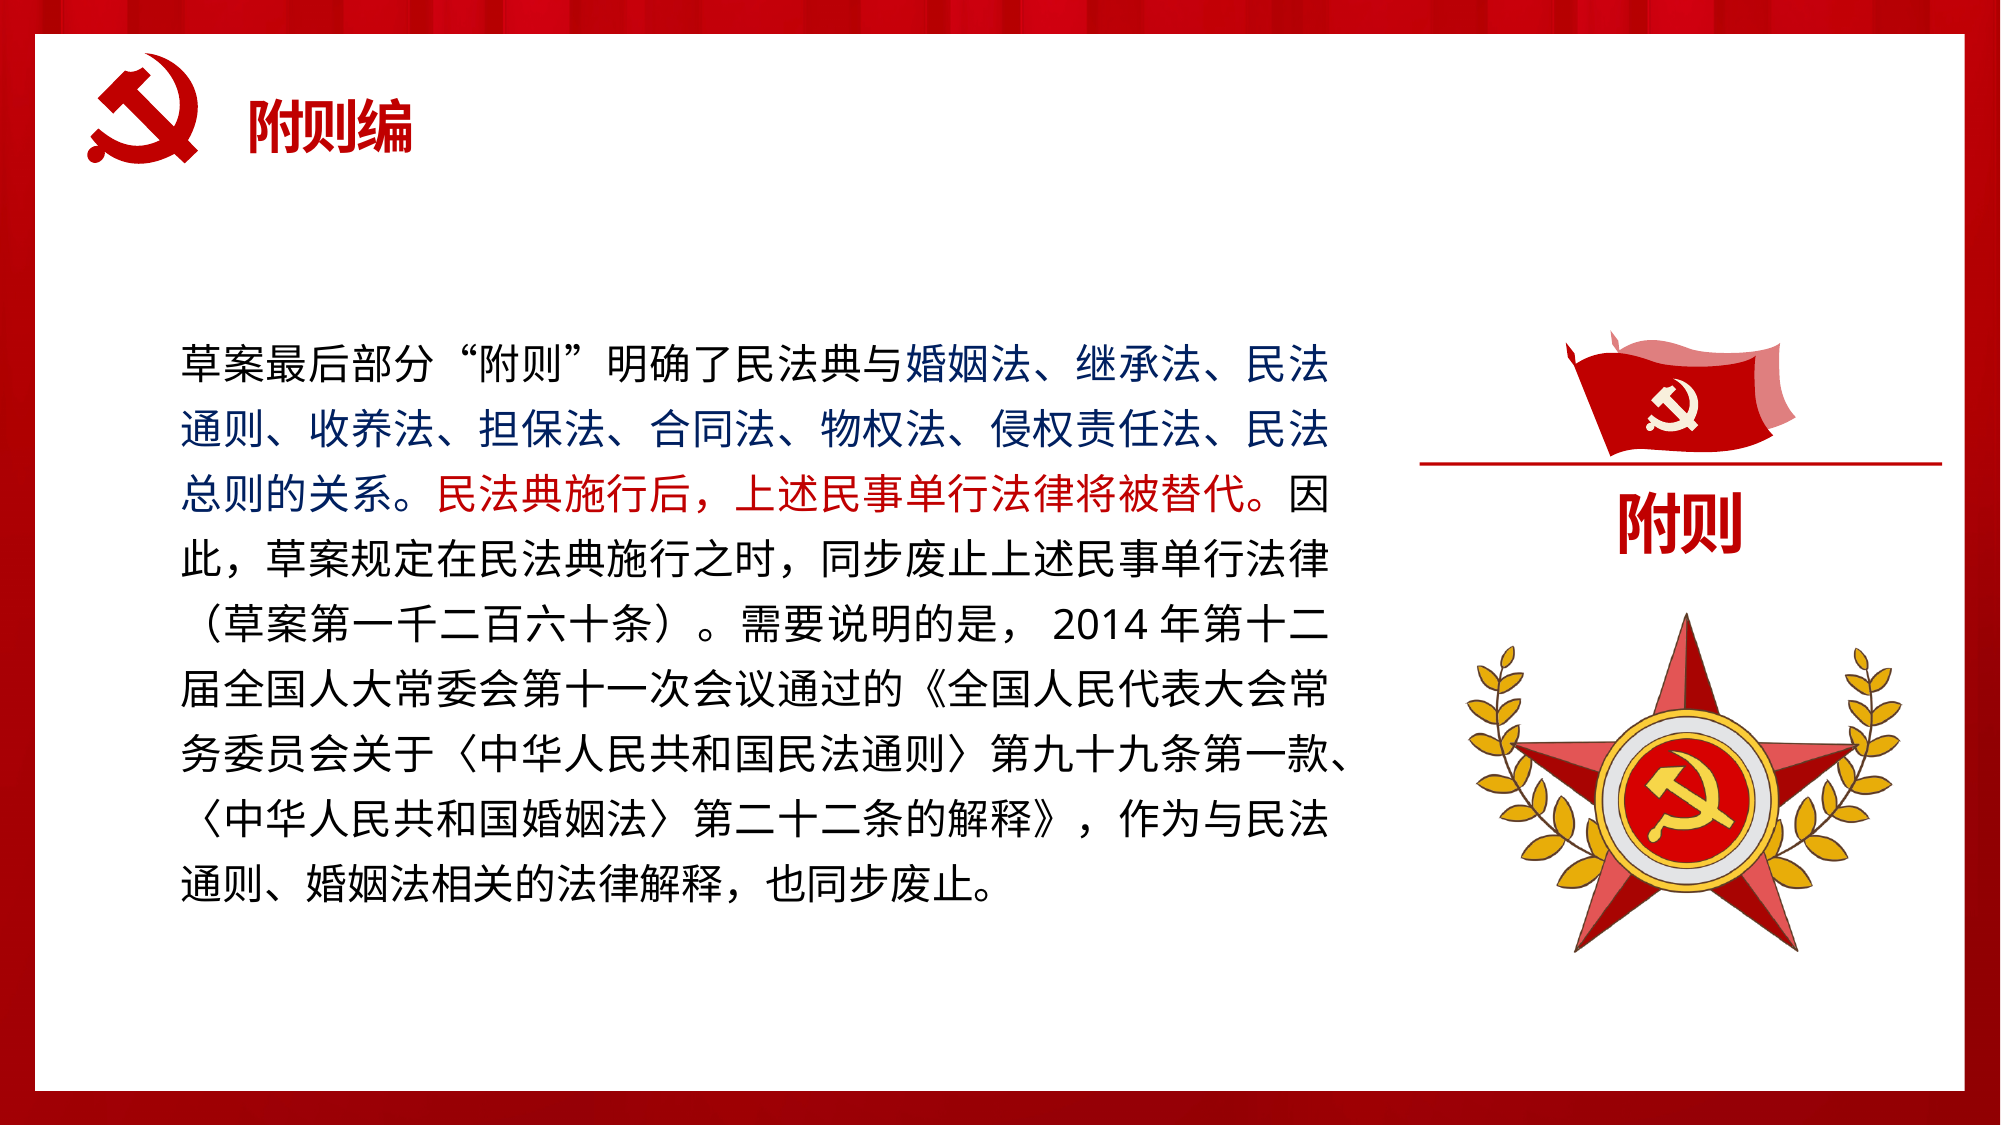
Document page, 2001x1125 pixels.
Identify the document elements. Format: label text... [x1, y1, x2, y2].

text_box 附则 [1600, 474, 1761, 569]
text_box 草案最后部分“附则”明确了民法典与婚姻法、继承法、民法通则、收养法、担保法、合同法、物权法、侵权责任法、民法总则的关系。民法典施行后，上述民事单行法律将被替代。因此，草案规定在民法典施行之时，同步废止上述民事单行法律（草案第一千二百六十条）。需要说明的是，2014年第十二届全国人大常委会第十一次会议通过的《全国人民代表大会常务委员会关于〈中华人民共和国民法通则〉第九十九条第一款、〈中华人民共和国婚姻法〉第二十二条的解释》，作为与民法通则、婚姻法相关的法律解释，也同步废止。 [180, 322, 1331, 908]
text_box 附则编 [231, 82, 731, 168]
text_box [1565, 330, 1796, 457]
picture [0, 0, 2001, 1125]
